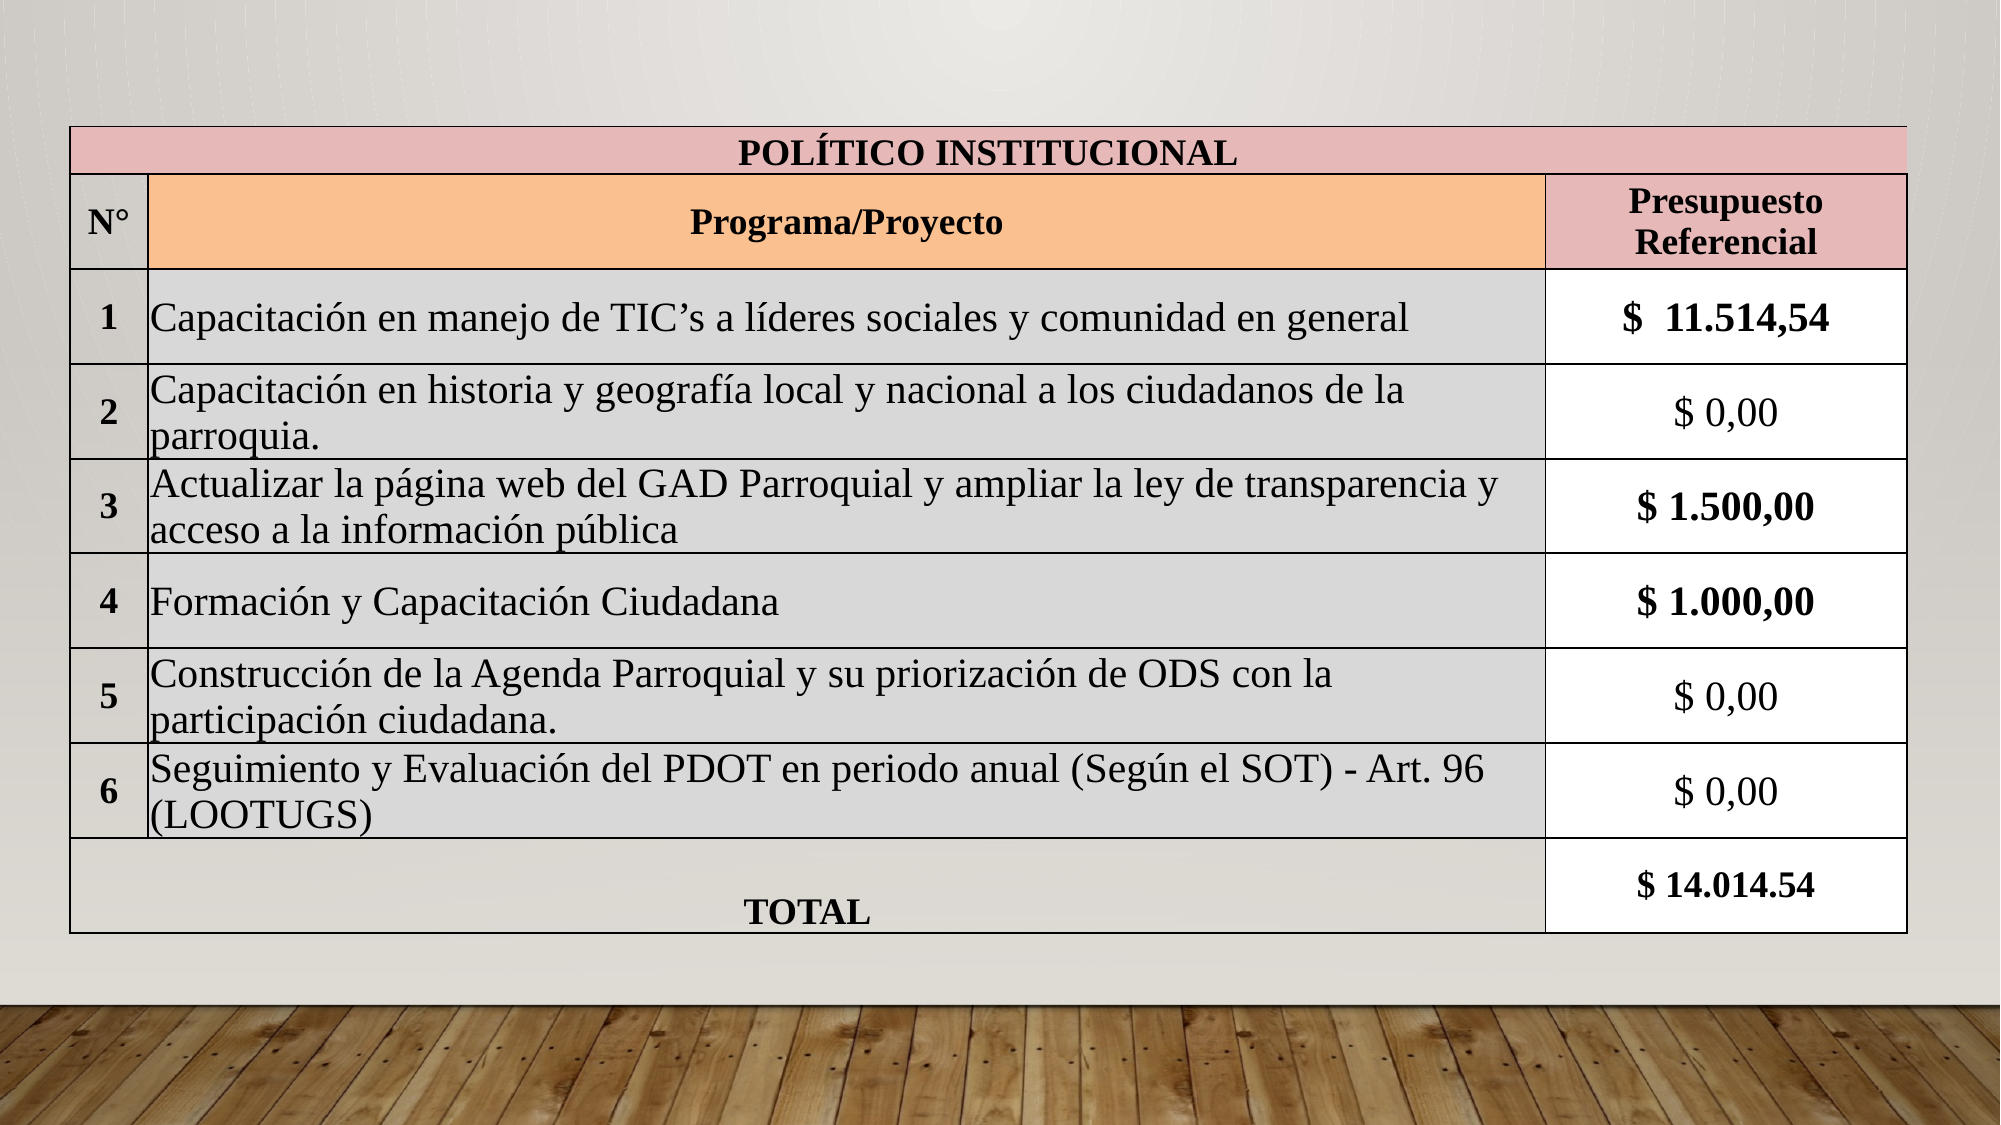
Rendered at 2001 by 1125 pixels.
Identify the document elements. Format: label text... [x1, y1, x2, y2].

table_cell $ 0,00 [1546, 649, 1906, 742]
table_cell Presupuesto Referencial [1546, 175, 1906, 268]
table_cell 2 [71, 365, 147, 458]
table_cell Formación y Capacitación Ciudadana [149, 554, 1545, 647]
table_cell Actualizar la página web del GAD Parroquial y ampliar la ley de transparencia y acceso a la información pública [149, 460, 1545, 552]
table_cell TOTAL [71, 839, 1545, 932]
table_cell $ 1.000,00 [1546, 554, 1906, 647]
table_cell $ 11.514,54 [1546, 270, 1906, 363]
table_cell 4 [71, 554, 147, 647]
table_cell Capacitación en manejo de TIC’s a líderes sociales y comunidad en general [149, 270, 1545, 363]
table_cell 3 [71, 460, 147, 552]
table_cell Capacitación en historia y geografía local y nacional a los ciudadanos de la parroquia. [149, 365, 1545, 458]
table_cell $ 0,00 [1546, 744, 1906, 837]
table_cell 1 [71, 270, 147, 363]
table_cell 5 [71, 649, 147, 742]
table_cell Construcción de la Agenda Parroquial y su priorización de ODS con la participación ciudadana. [149, 649, 1545, 742]
table_cell $ 0,00 [1546, 365, 1906, 458]
table_cell N° [71, 175, 147, 268]
table_cell 6 [71, 744, 147, 837]
table_header POLÍTICO INSTITUCIONAL [71, 127, 1907, 173]
table_cell Seguimiento y Evaluación del PDOT en periodo anual (Según el SOT) - Art. 96 (LOOTUGS) [149, 744, 1545, 837]
table_cell $ 14.014.54 [1546, 839, 1906, 932]
table_cell $ 1.500,00 [1546, 460, 1906, 552]
picture [0, 1005, 2000, 1125]
table_cell Programa/Proyecto [149, 175, 1545, 268]
